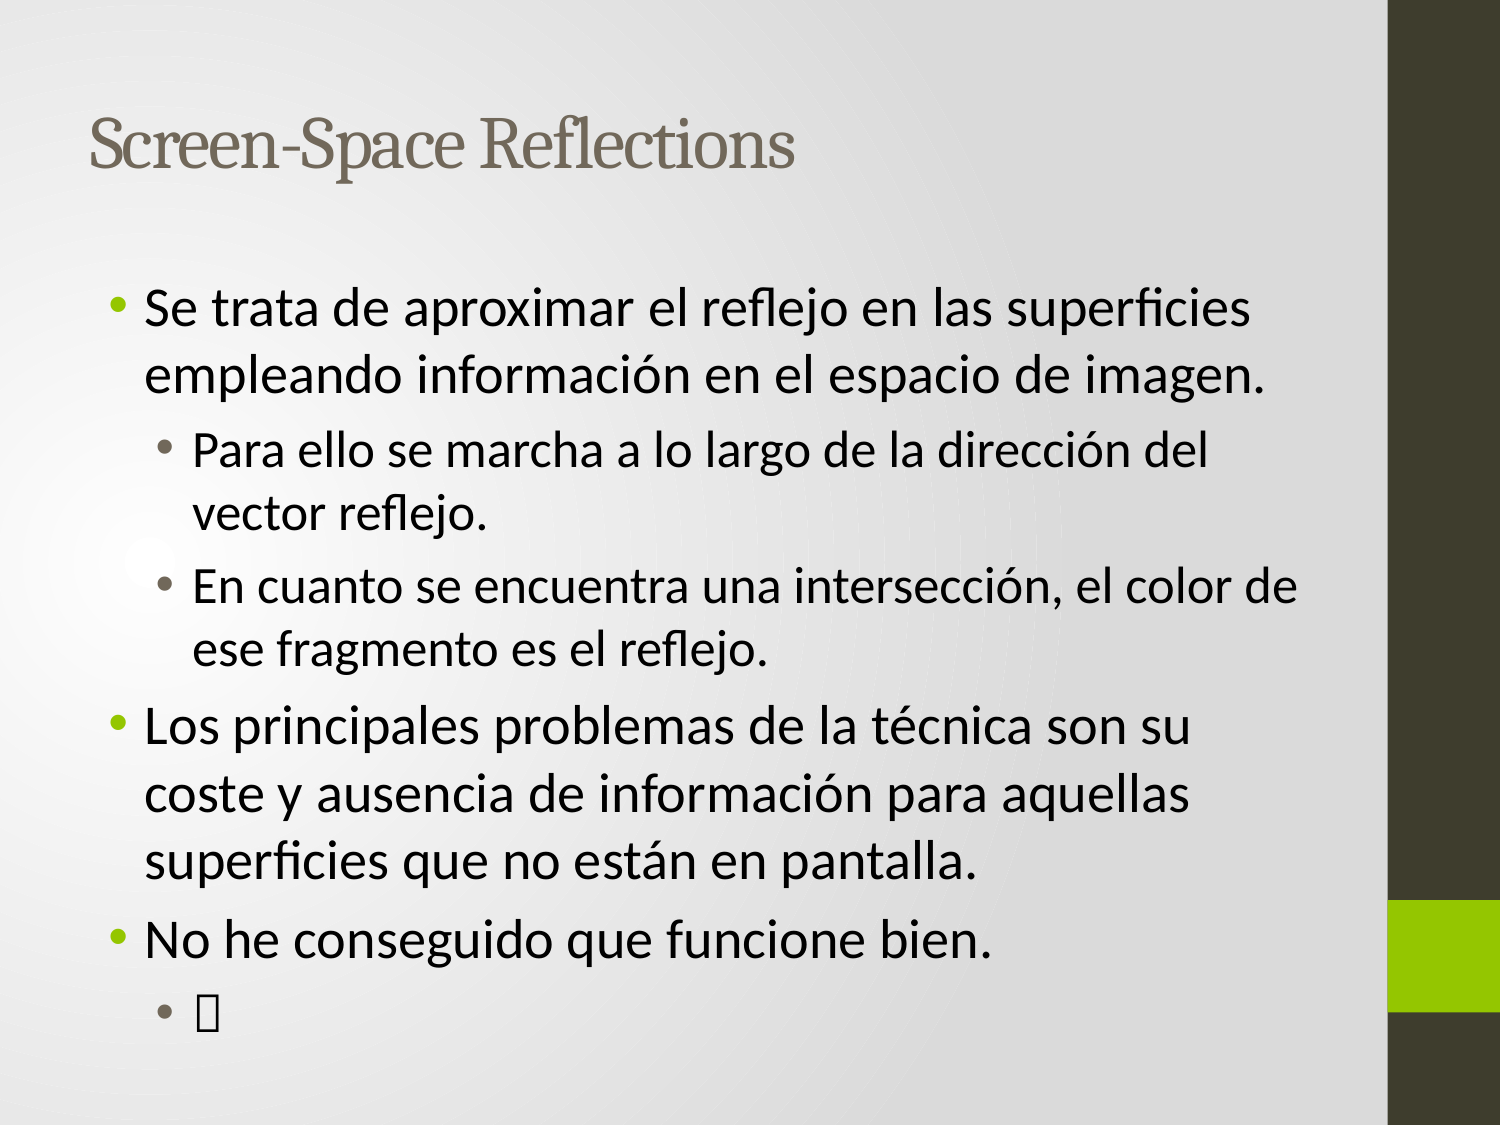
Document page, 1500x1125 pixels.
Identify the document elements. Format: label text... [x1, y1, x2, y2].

title Screen-Space Reflections [75, 45, 1325, 233]
list Se trata de aproximar el reflejo en las superficies empleando información en el espacio de imagen. Para ello se marcha a lo largo de la dirección del vector reflejo. En cuanto se encuentra una intersección, el color de ese fragmento es el reflejo. Los principales problemas de la técnica son su coste y ausencia de información para aquellas superficies que no están en pantalla. No he conseguido que funcione bien.  [75, 262, 1325, 1059]
